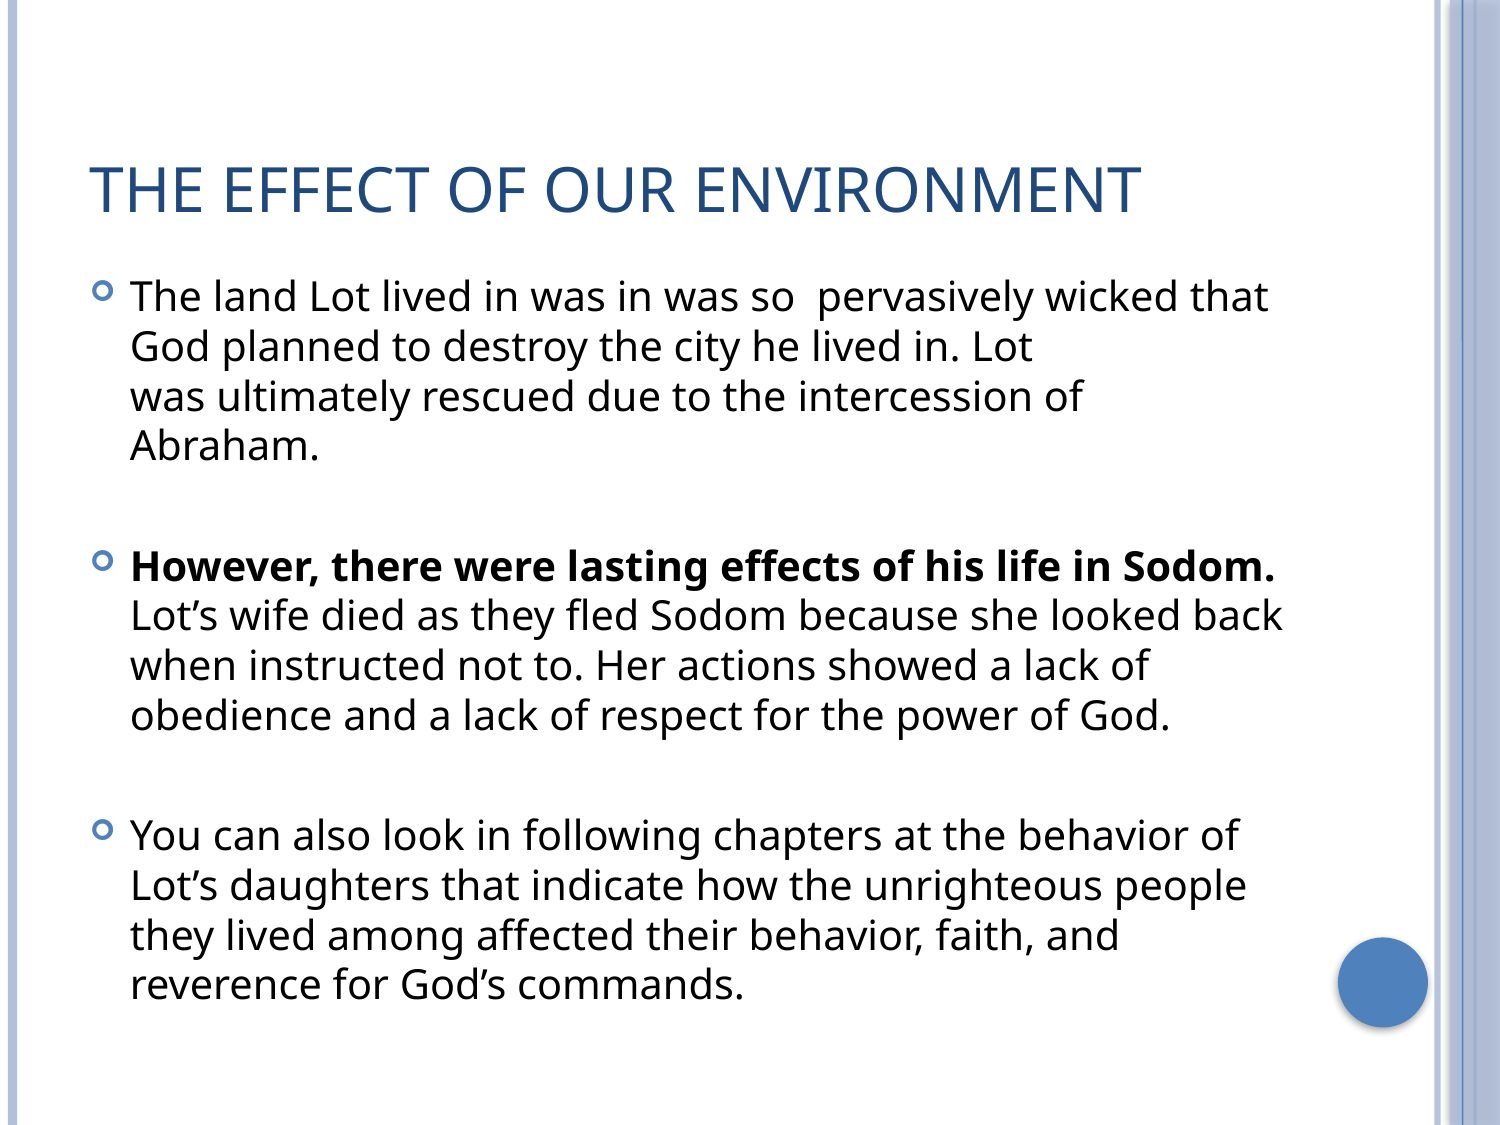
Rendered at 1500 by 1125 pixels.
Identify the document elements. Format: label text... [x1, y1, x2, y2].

title The effect of our environment [75, 45, 1300, 233]
list The land Lot lived in was in was so pervasively wicked that God planned to destroy the city he lived in. Lot was ultimately rescued due to the intercession of Abraham. However, there were lasting effects of his life in Sodom. Lot’s wife died as they fled Sodom because she looked back when instructed not to. Her actions showed a lack of obedience and a lack of respect for the power of God. You can also look in following chapters at the behavior of Lot’s daughters that indicate how the unrighteous people they lived among affected their behavior, faith, and reverence for God’s commands. [75, 262, 1300, 1062]
